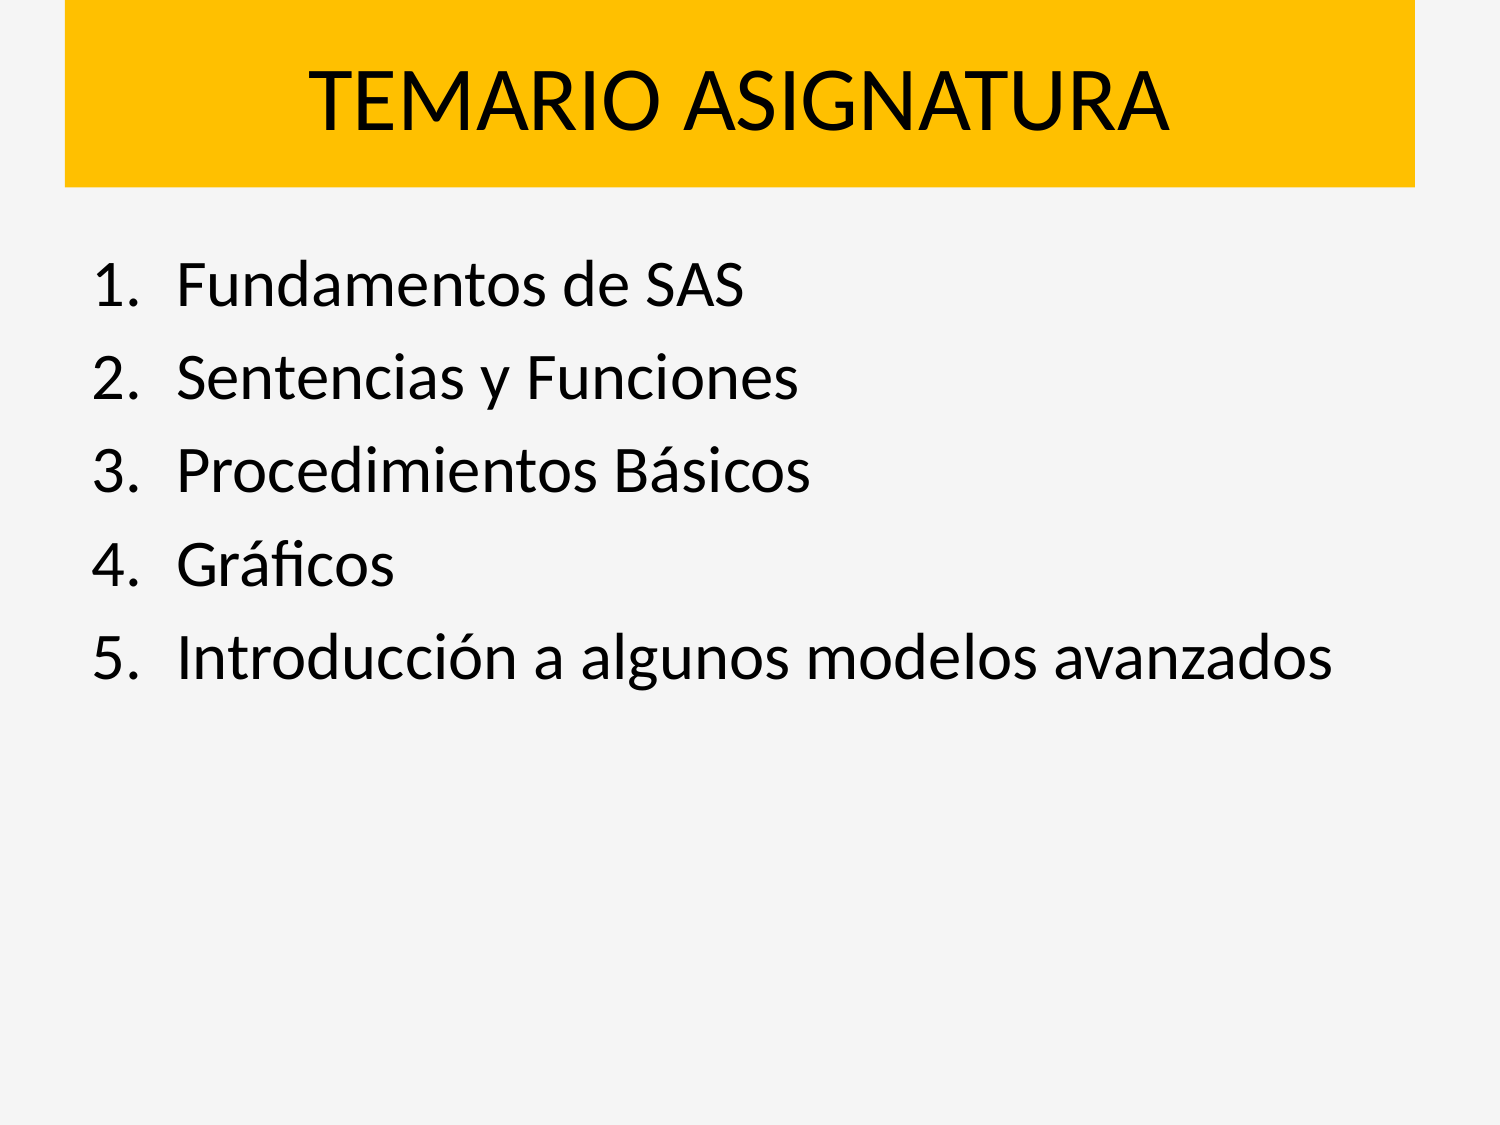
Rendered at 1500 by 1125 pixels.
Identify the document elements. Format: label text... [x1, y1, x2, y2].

list Fundamentos de SAS Sentencias y Funciones Procedimientos Básicos Gráficos Introducción a algunos modelos avanzados [76, 231, 1427, 975]
title TEMARIO ASIGNATURA [64, 0, 1415, 188]
